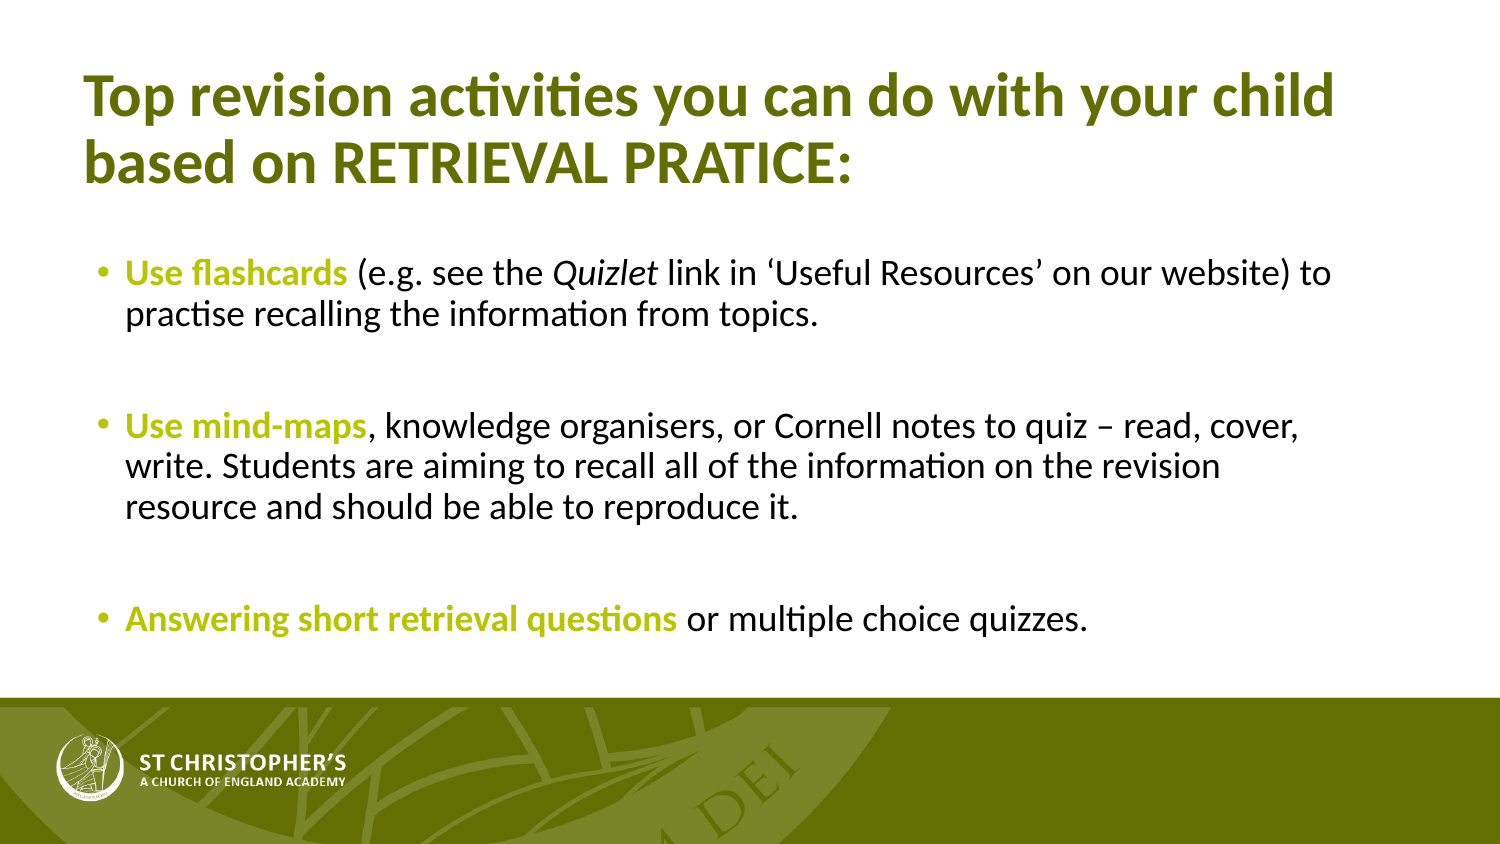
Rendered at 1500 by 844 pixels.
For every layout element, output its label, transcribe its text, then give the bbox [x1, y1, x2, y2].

picture [0, 0, 1500, 844]
title Top revision activities you can do with your child based on RETRIEVAL PRATICE: [68, 48, 1432, 211]
list Use flashcards (e.g. see the Quizlet link in ‘Useful Resources’ on our website) to practise recalling the information from topics. Use mind-maps, knowledge organisers, or Cornell notes to quiz – read, cover, write. Students are aiming to recall all of the information on the revision resource and should be able to reproduce it. Answering short retrieval questions or multiple choice quizzes. [81, 245, 1377, 676]
